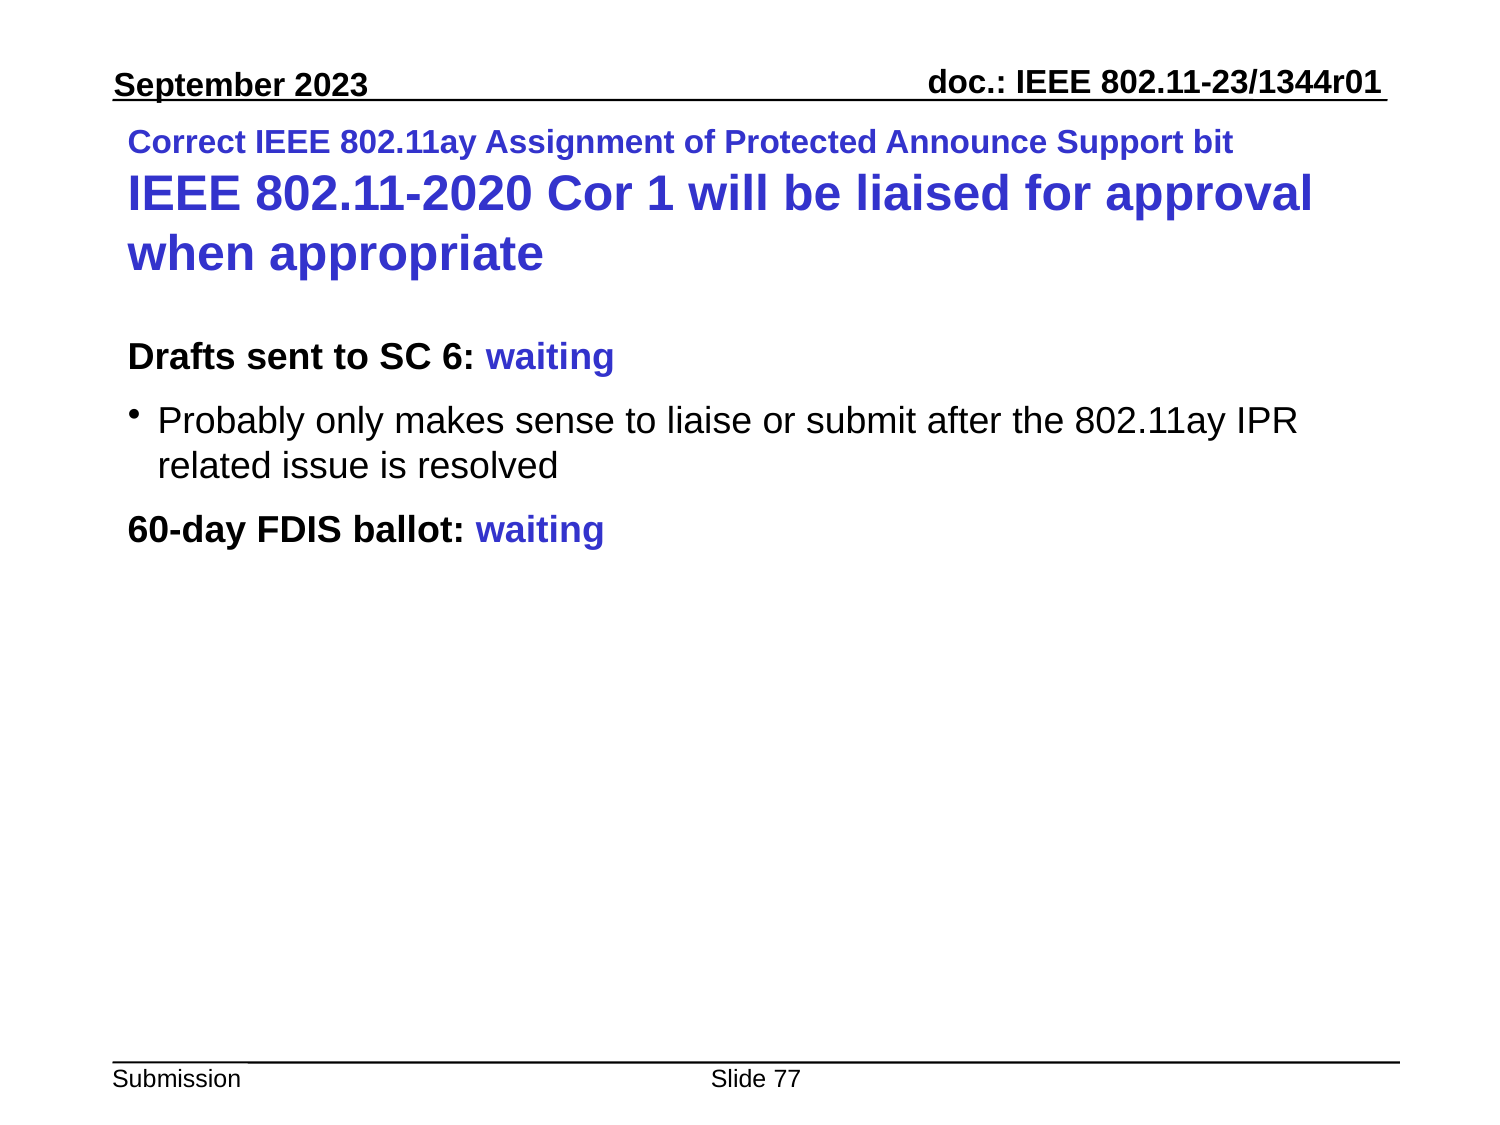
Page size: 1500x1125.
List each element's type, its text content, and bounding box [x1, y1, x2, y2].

slide_number Slide 77 [709, 1061, 803, 1093]
title Correct IEEE 802.11ay Assignment of Protected Announce Support bit IEEE 802.11-2020 Cor 1 will be liaised for approval when appropriate [112, 112, 1388, 288]
list Drafts sent to SC 6: waiting Probably only makes sense to liaise or submit after the 802.11ay IPR related issue is resolved 60-day FDIS ballot: waiting [112, 324, 1388, 1000]
